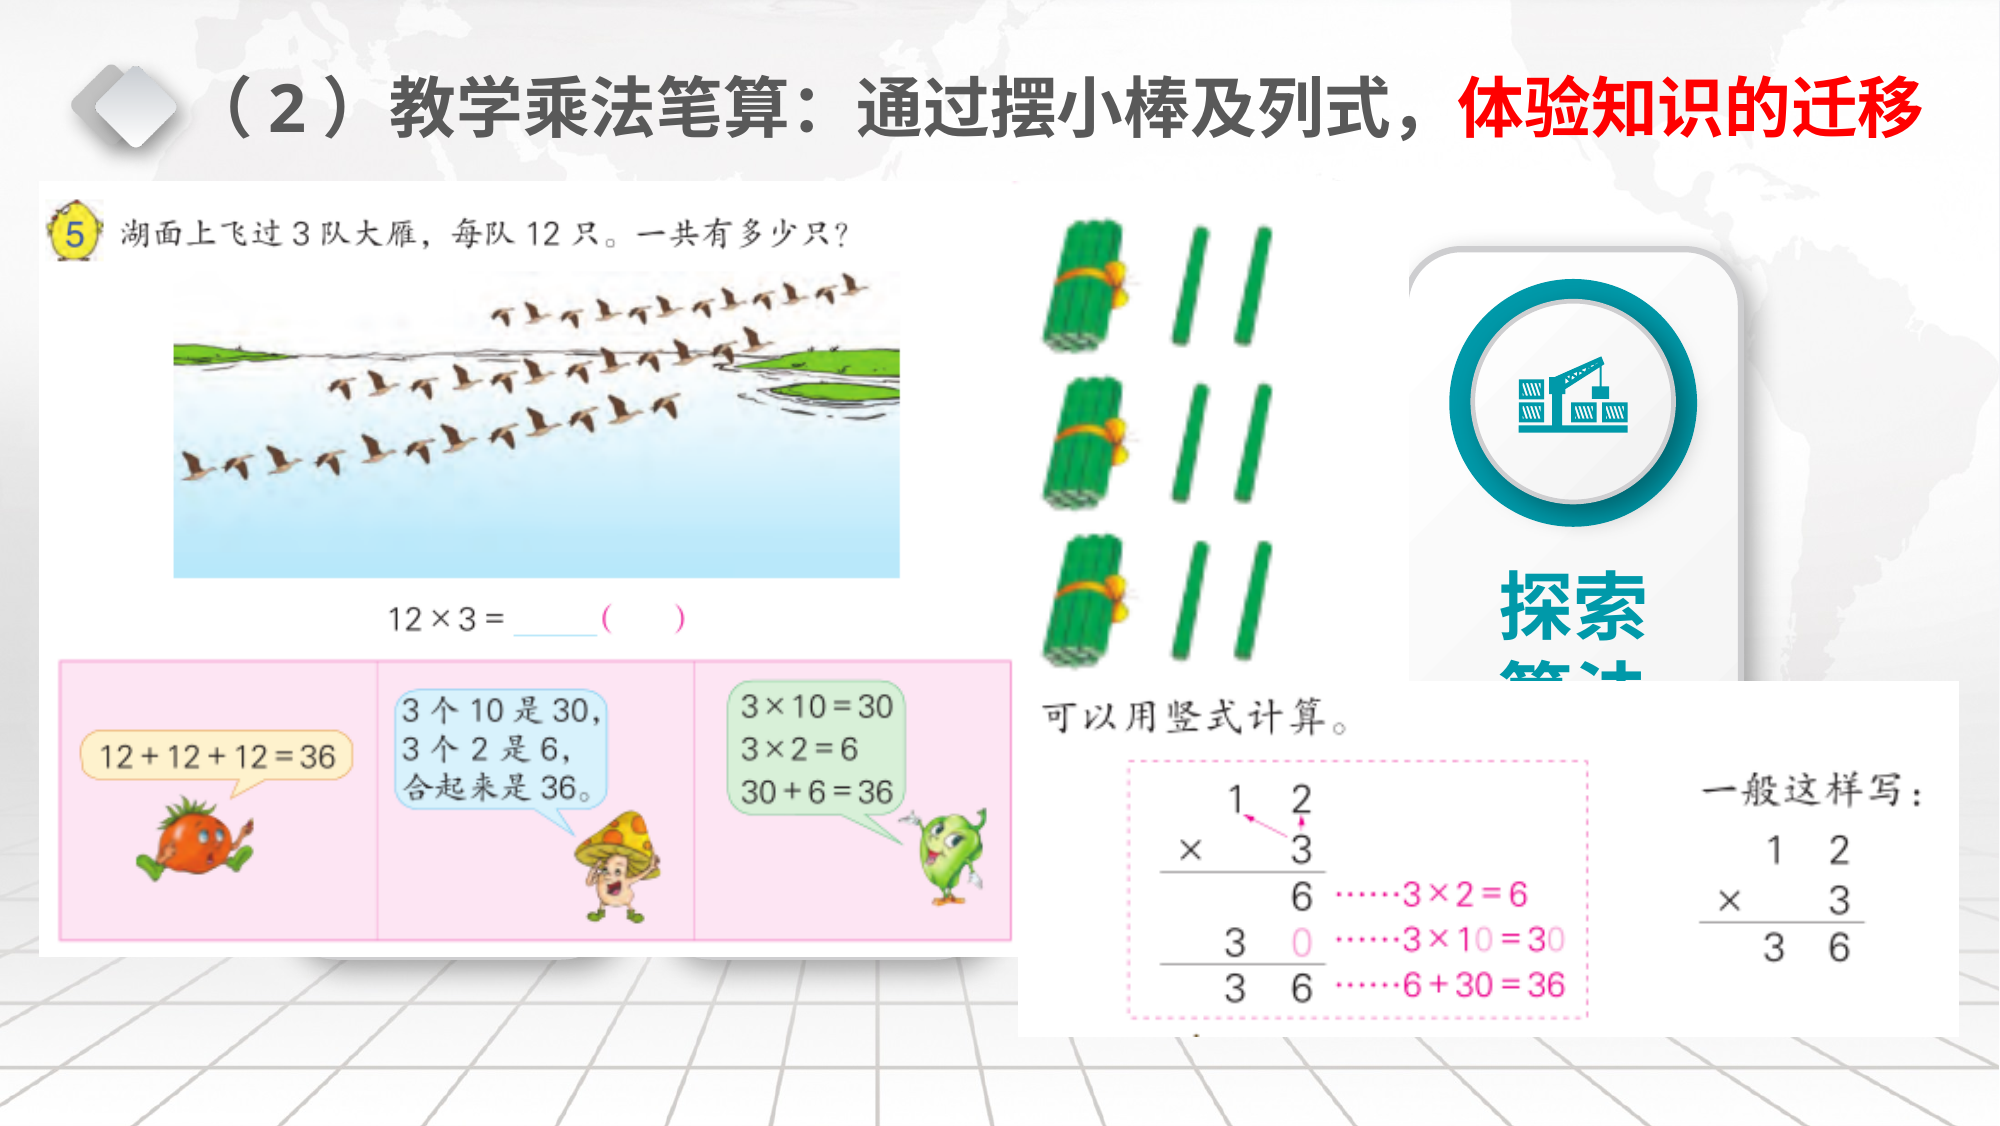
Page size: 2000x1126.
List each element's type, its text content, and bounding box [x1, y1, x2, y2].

text_box （2）教学乘法笔算：通过摆小棒及列式，体验知识的迁移 [205, 65, 1935, 146]
picture [0, 0, 1999, 1126]
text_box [1415, 248, 1742, 680]
